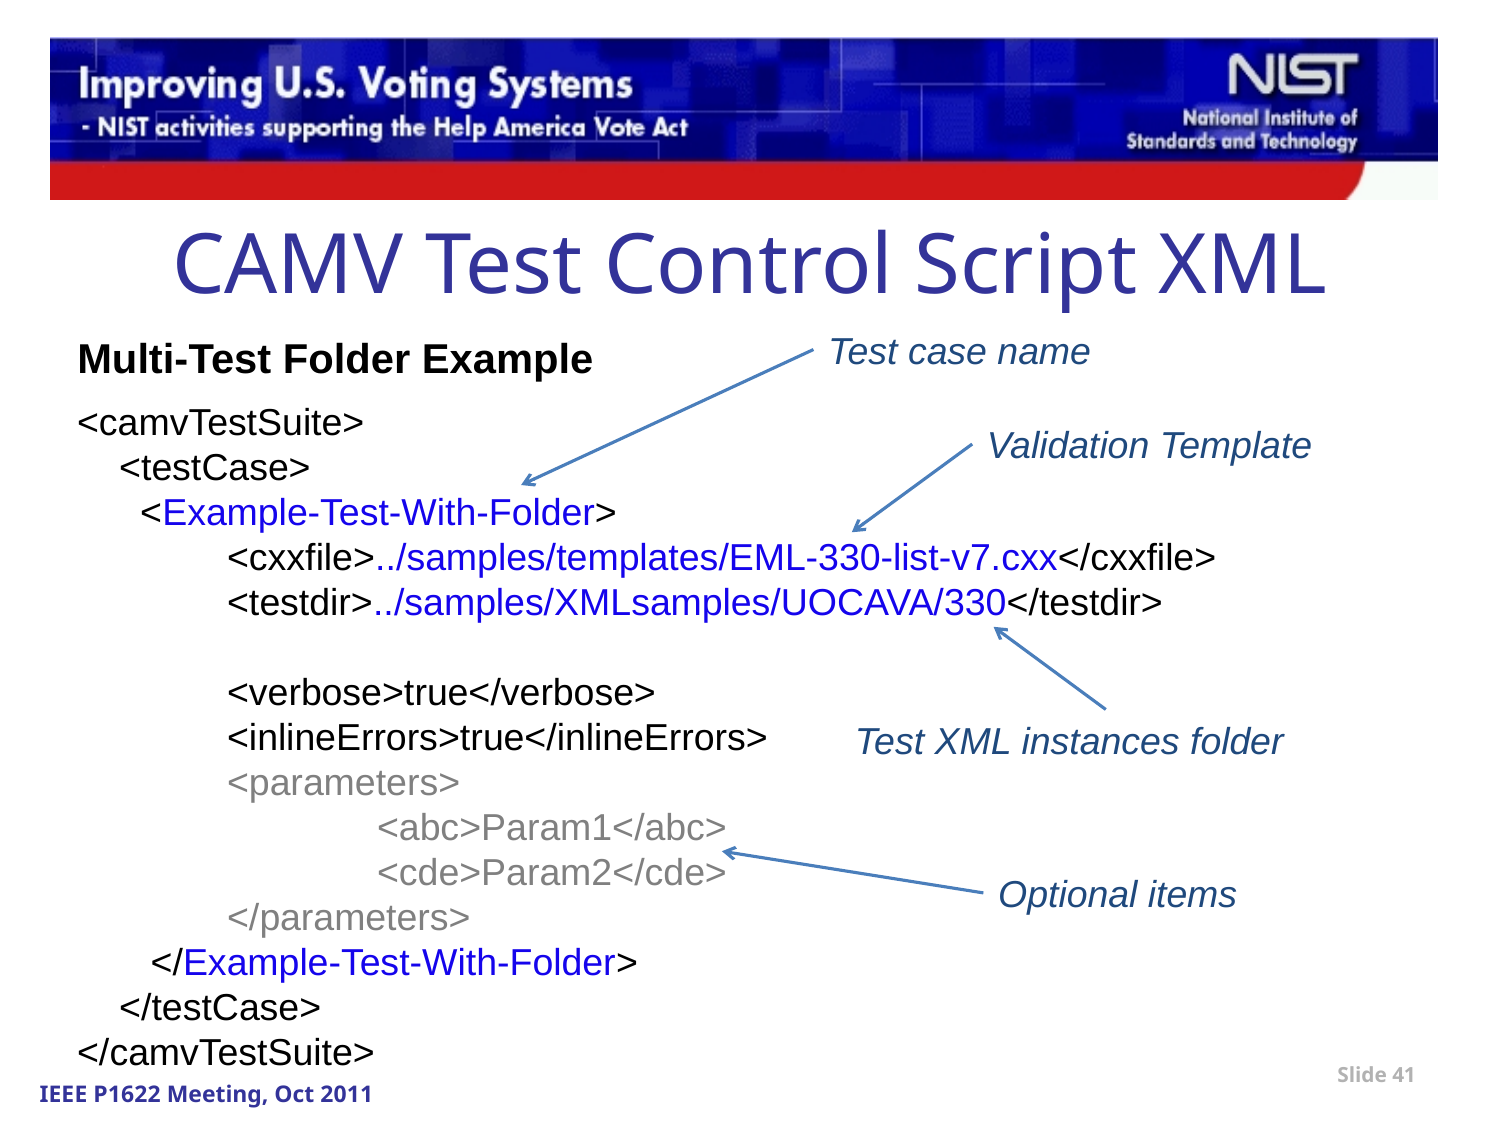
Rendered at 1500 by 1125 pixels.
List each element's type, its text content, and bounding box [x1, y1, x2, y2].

text_box <camvTestSuite> <testCase> <Example-Test-With-Folder> <cxxfile>../samples/templates/EML-330-list-v7.cxx</cxxfile> <testdir>../samples/XMLsamples/UOCAVA/330</testdir> <verbose>true</verbose> <inlineErrors>true</inlineErrors> <parameters> <abc>Param1</abc> <cde>Param2</cde> </parameters> </Example-Test-With-Folder> </testCase> </camvTestSuite> [62, 390, 1419, 1081]
text_box Test XML instances folder [840, 709, 1372, 770]
text_box Multi-Test Folder Example [62, 324, 724, 390]
slide_number Slide 41 [1080, 1045, 1431, 1106]
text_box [851, 444, 982, 533]
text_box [721, 851, 982, 894]
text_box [520, 349, 829, 486]
text_box Validation Template [972, 414, 1328, 474]
title CAMV Test Control Script XML [49, 199, 1451, 319]
text_box Optional items [983, 863, 1253, 923]
picture [50, 37, 1438, 199]
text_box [993, 626, 1106, 710]
text_box Test case name [813, 319, 1106, 380]
